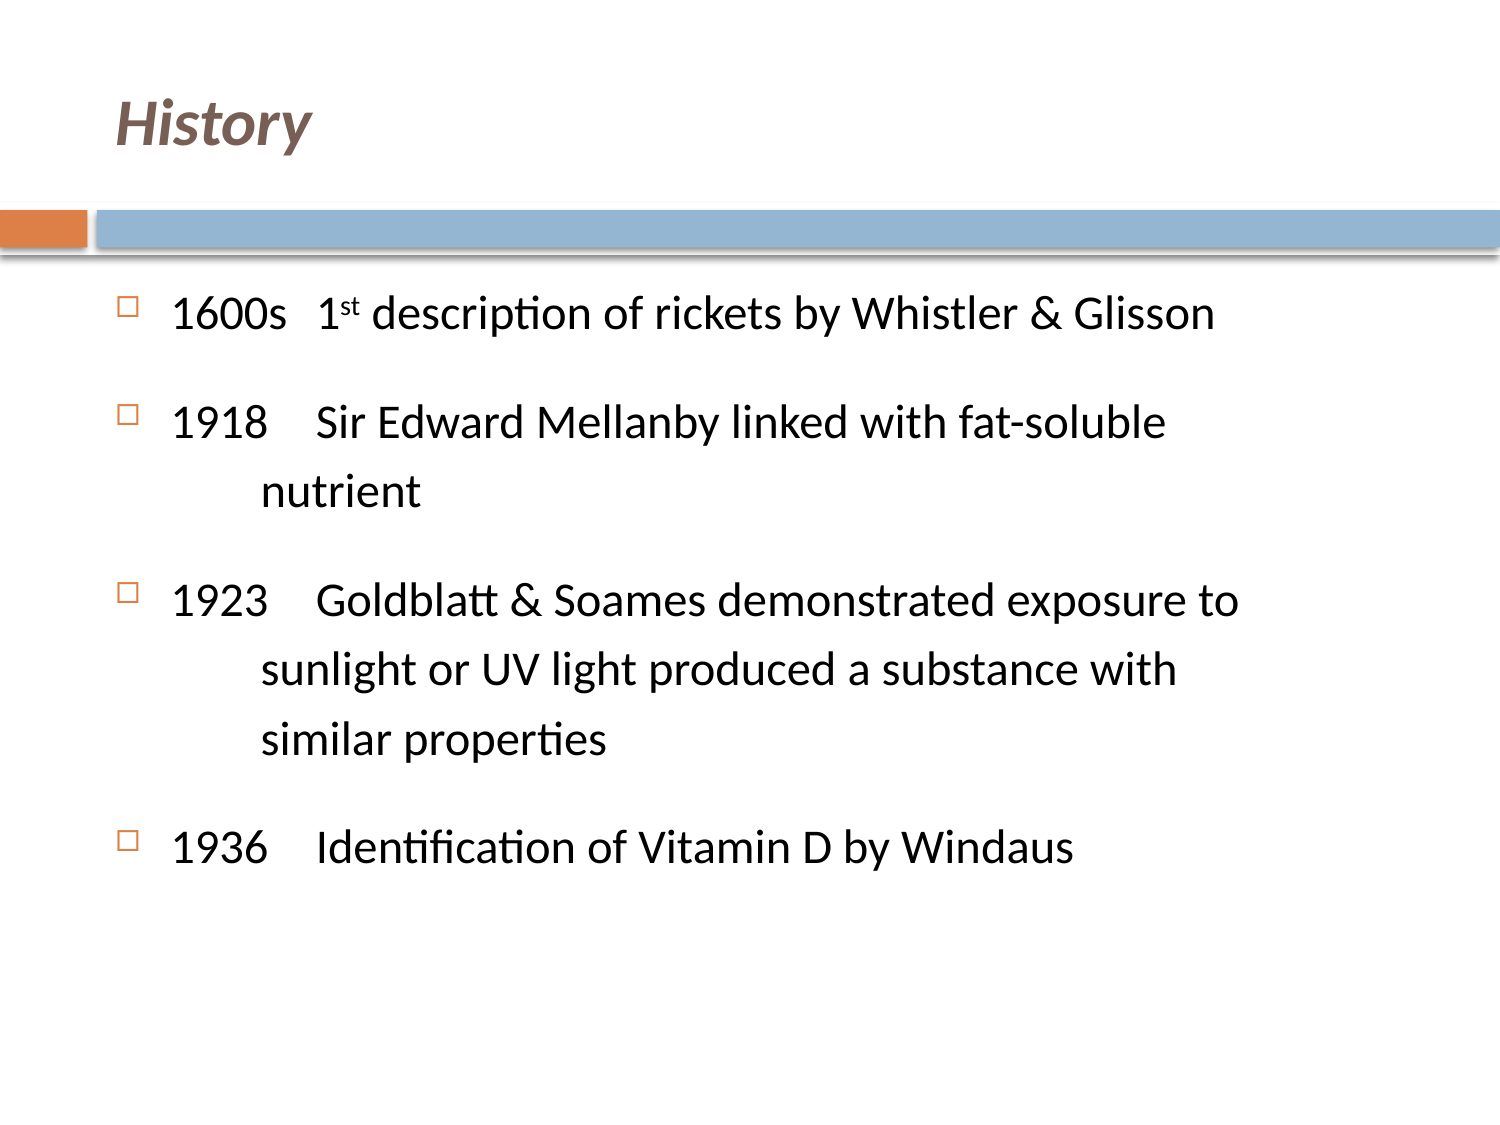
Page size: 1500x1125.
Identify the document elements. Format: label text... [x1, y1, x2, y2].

title History [100, 37, 1438, 200]
list 1600s 1st description of rickets by Whistler & Glisson 1918 Sir Edward Mellanby linked with fat-soluble nutrient 1923 Goldblatt & Soames demonstrated exposure to sunlight or UV light produced a substance with similar properties 1936 Identification of Vitamin D by Windaus [100, 262, 1438, 1000]
